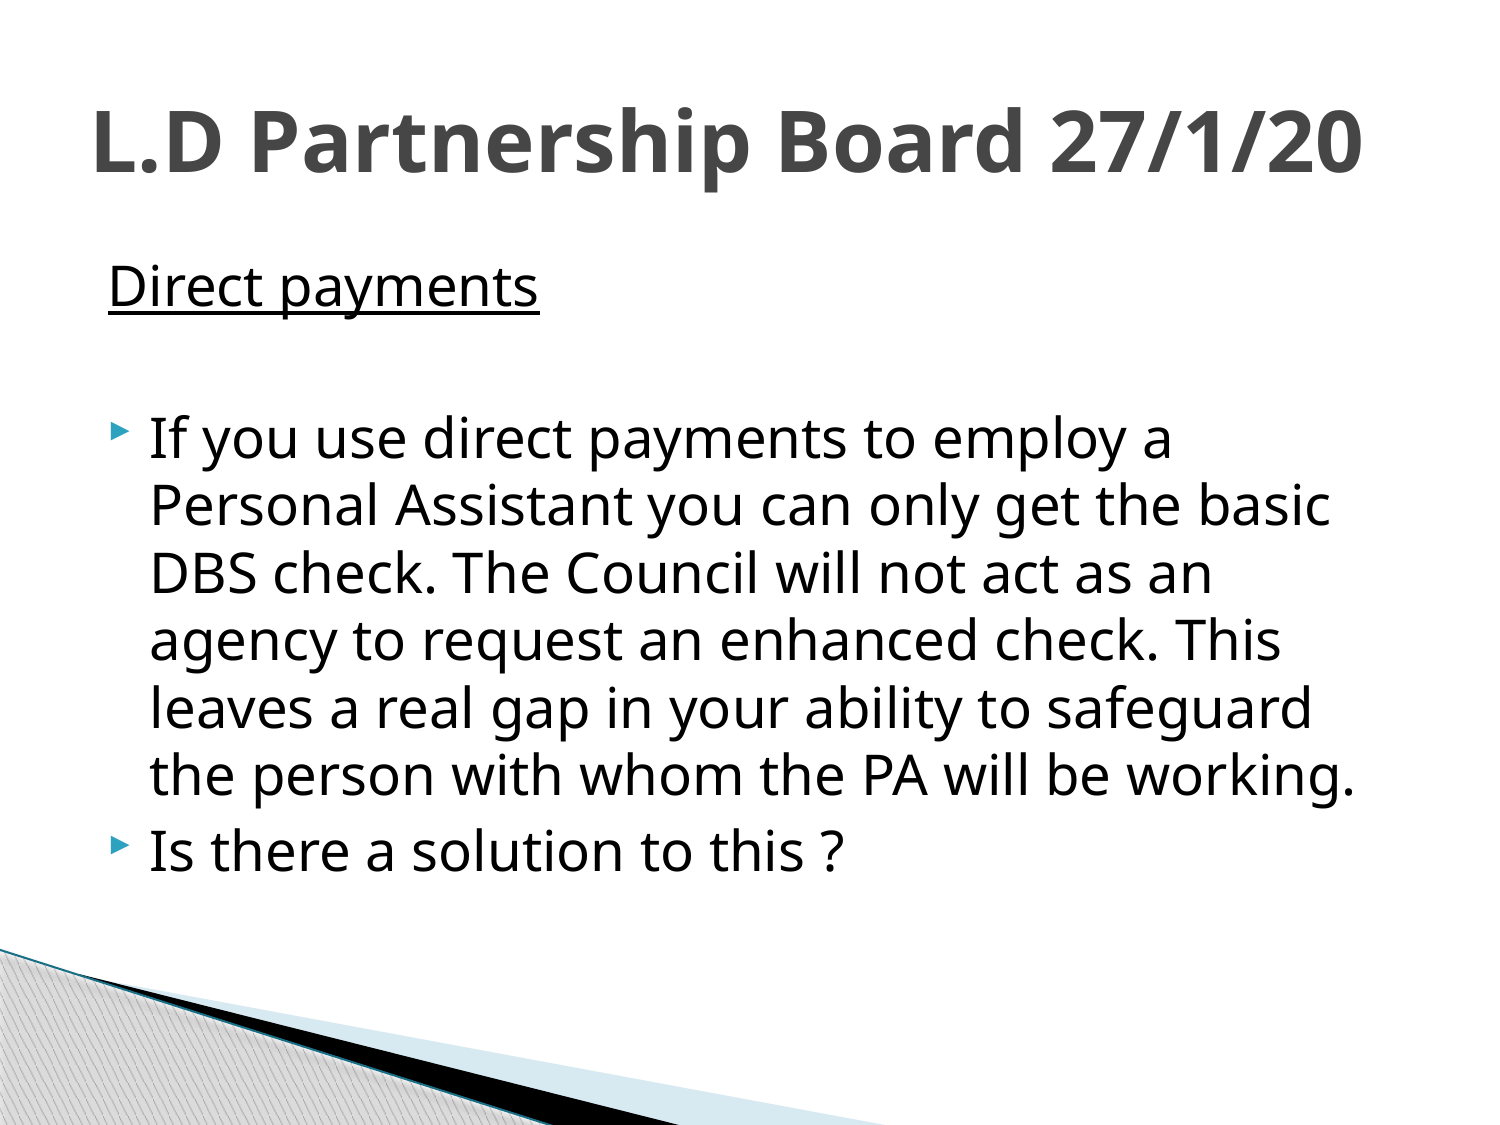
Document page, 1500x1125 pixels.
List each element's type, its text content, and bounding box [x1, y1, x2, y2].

title L.D Partnership Board 27/1/20 [75, 45, 1425, 233]
list Direct payments If you use direct payments to employ a Personal Assistant you can only get the basic DBS check. The Council will not act as an agency to request an enhanced check. This leaves a real gap in your ability to safeguard the person with whom the PA will be working. Is there a solution to this ? [75, 243, 1425, 986]
